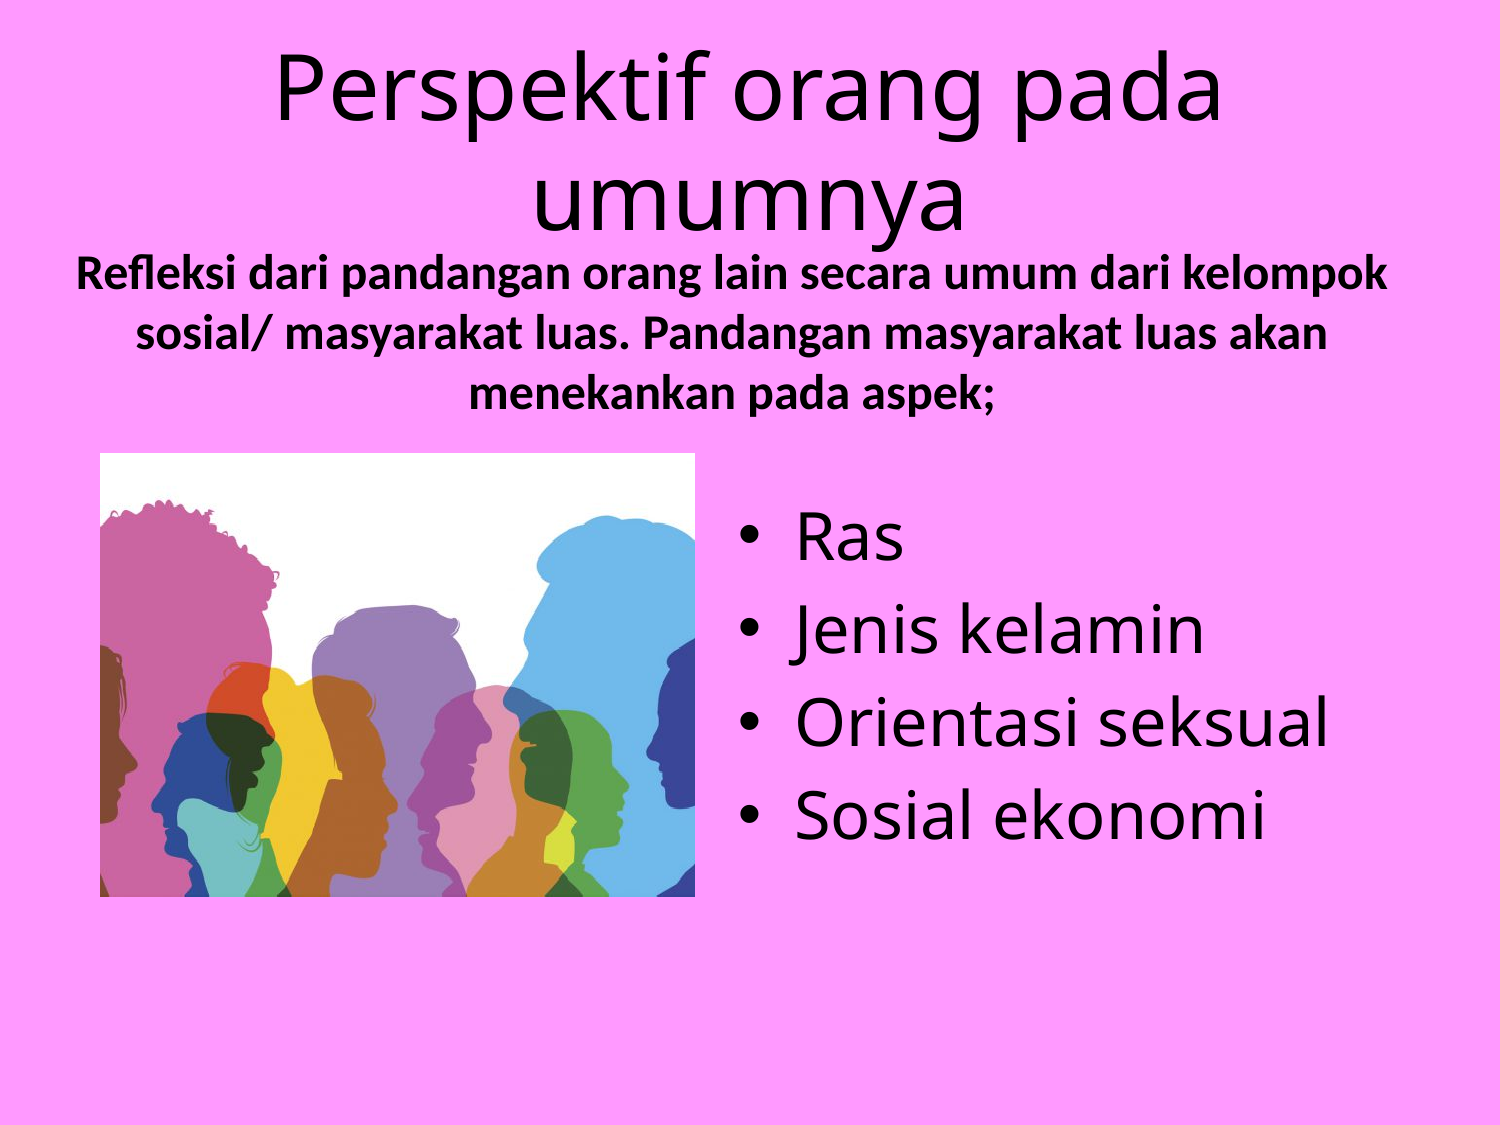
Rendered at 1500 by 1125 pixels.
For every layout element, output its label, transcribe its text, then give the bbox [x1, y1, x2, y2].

list Ras Jenis kelamin Orientasi seksual Sosial ekonomi [722, 485, 1410, 891]
text_box Refleksi dari pandangan orang lain secara umum dari kelompok sosial/ masyarakat luas. Pandangan masyarakat luas akan menekankan pada aspek; [52, 231, 1412, 427]
title Perspektif orang pada umumnya [75, 45, 1425, 233]
picture [100, 453, 695, 897]
